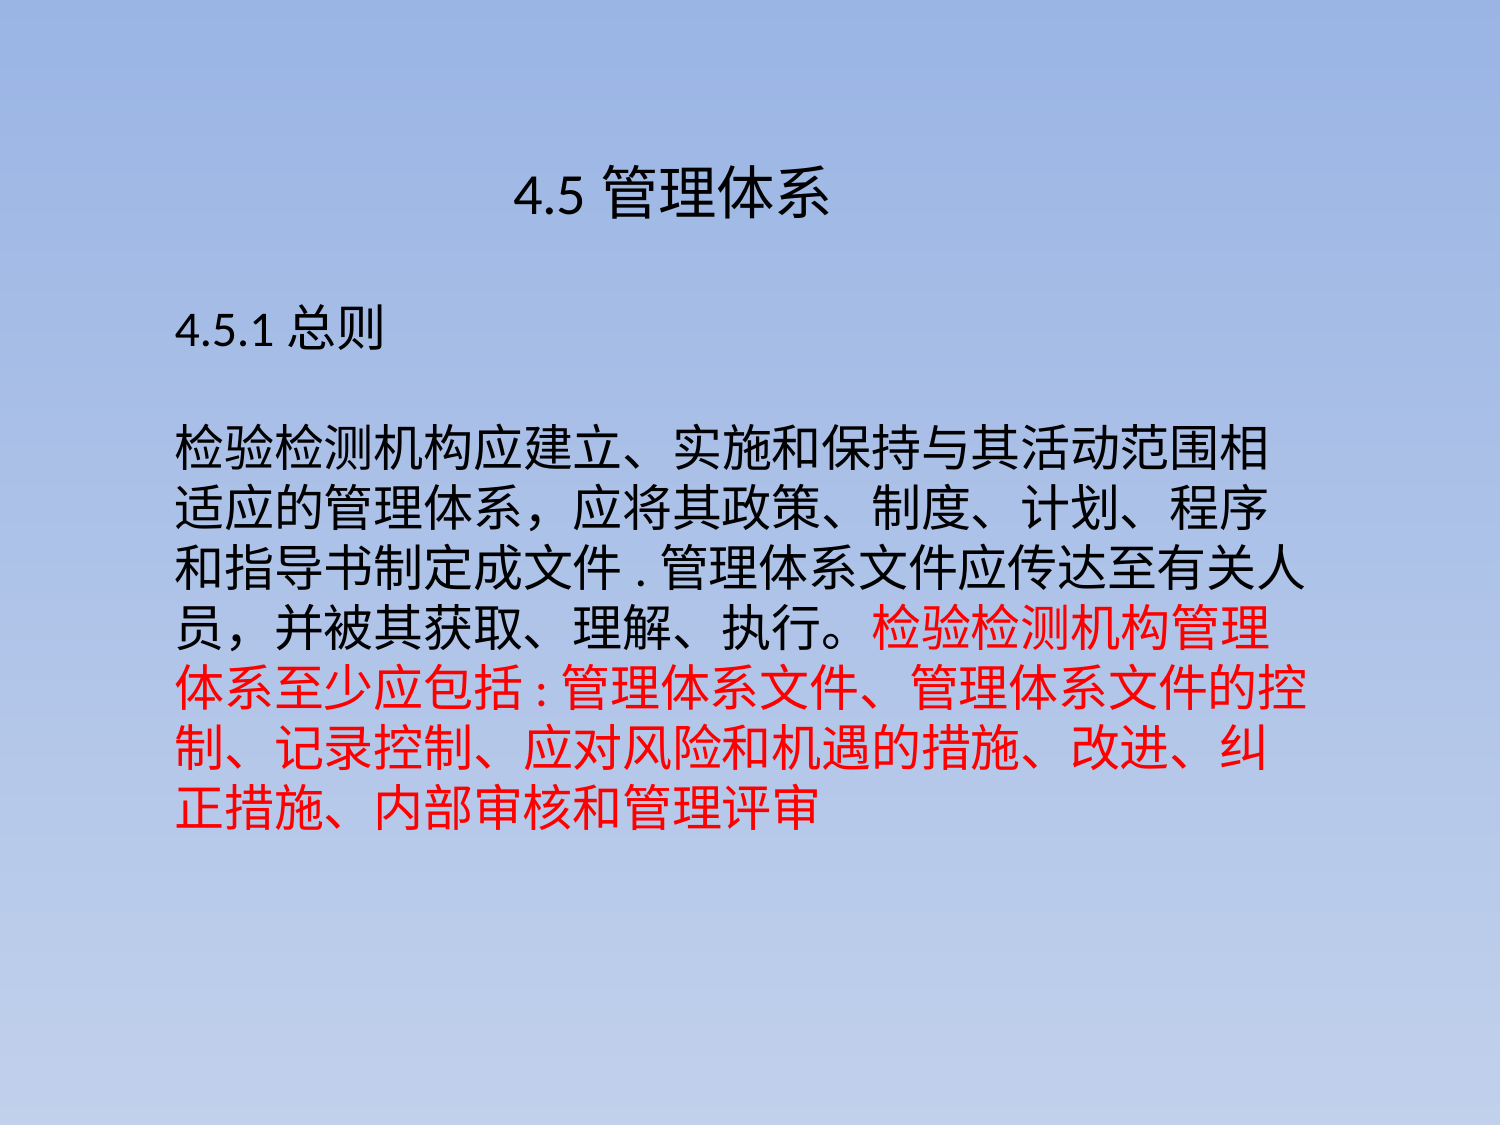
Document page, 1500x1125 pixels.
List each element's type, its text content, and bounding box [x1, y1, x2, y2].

text_box 4.5管理体系 4.5.1总则 检验检测机构应建立、实施和保持与其活动范围相适应的管理体系，应将其政策、制度、计划、程序和指导书制定成文件.管理体系文件应传达至有关人员，并被其获取、理解、执行。检验检测机构管理体系至少应包括:管理体系文件、管理体系文件的控制、记录控制、应对风险和机遇的措施、改进、纠正措施、内部审核和管理评审 [157, 148, 1328, 844]
